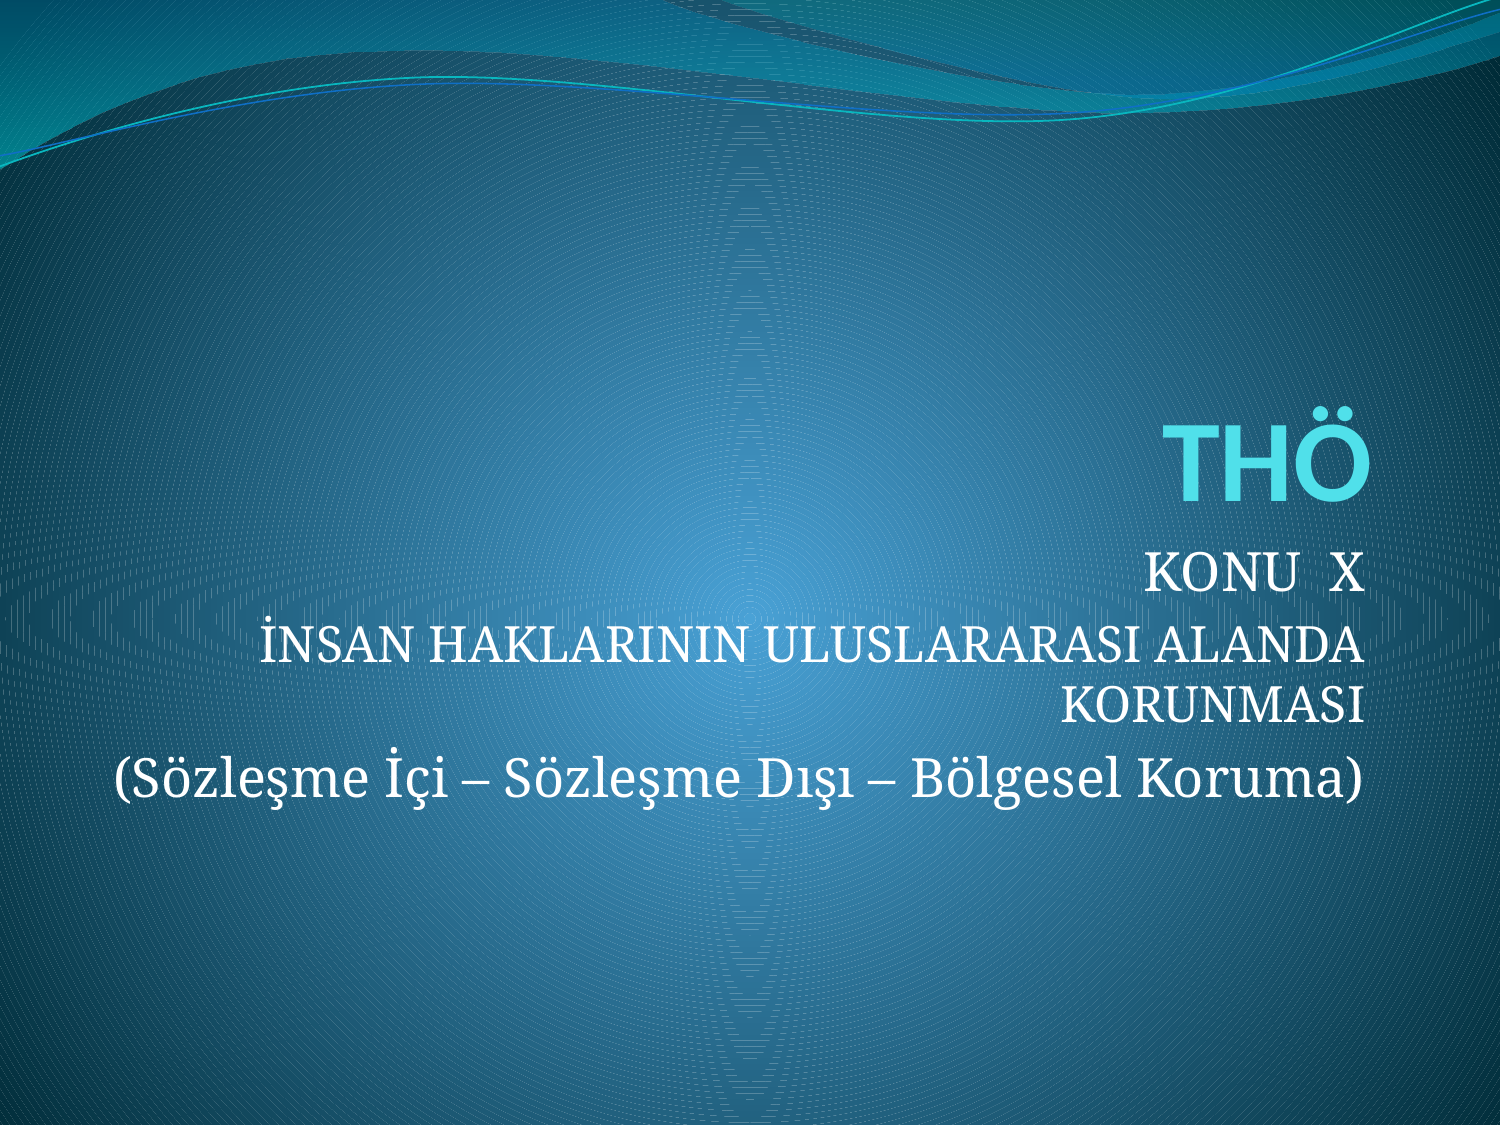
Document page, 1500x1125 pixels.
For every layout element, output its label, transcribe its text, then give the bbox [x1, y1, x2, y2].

title THÖ [87, 224, 1376, 525]
subtitle KONU X İNSAN HAKLARININ ULUSLARARASI ALANDA KORUNMASI (Sözleşme İçi – Sözleşme Dışı – Bölgesel Koruma) [87, 529, 1376, 818]
